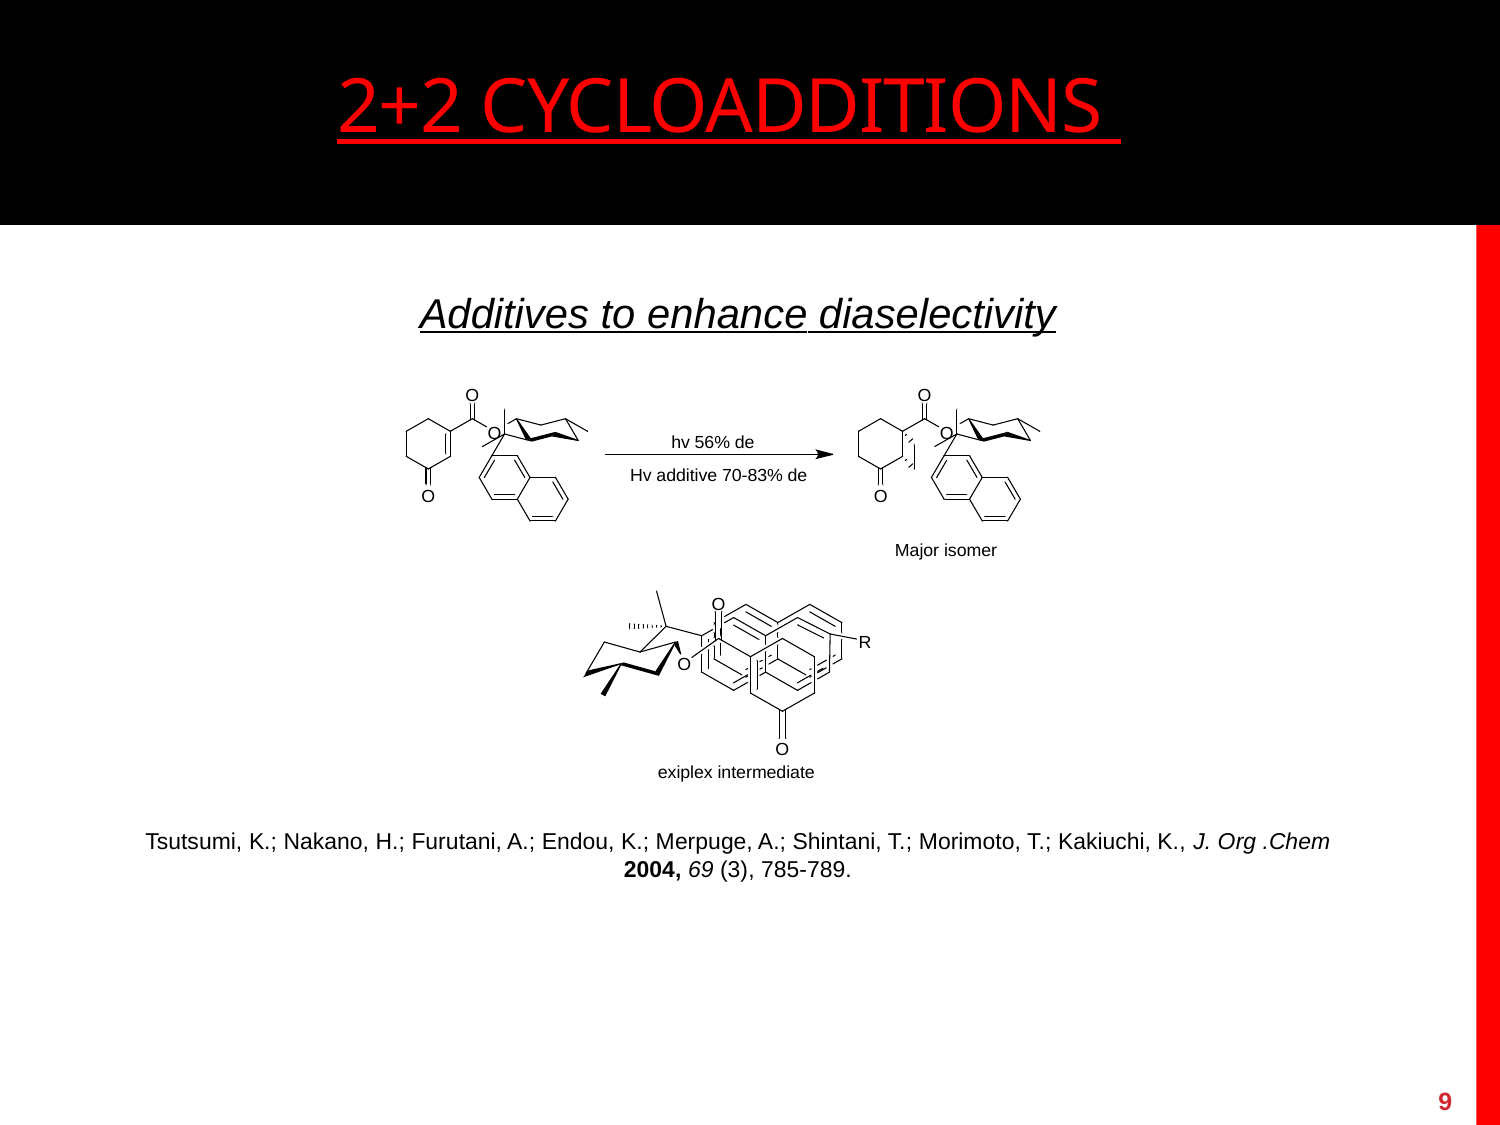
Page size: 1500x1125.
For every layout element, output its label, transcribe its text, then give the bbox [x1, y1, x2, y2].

text_box 2+2 cycloadditions [253, 54, 1204, 156]
text_box Additives to enhance diaselectivity [405, 278, 1071, 344]
text_box Tsutsumi, K.; Nakano, H.; Furutani, A.; Endou, K.; Merpuge, A.; Shintani, T.; Morimoto, T.; Kakiuchi, K., J. Org .Chem 2004, 69 (3), 785-789. [106, 819, 1370, 890]
slide_number 9 [1423, 1070, 1500, 1125]
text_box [401, 384, 1046, 792]
